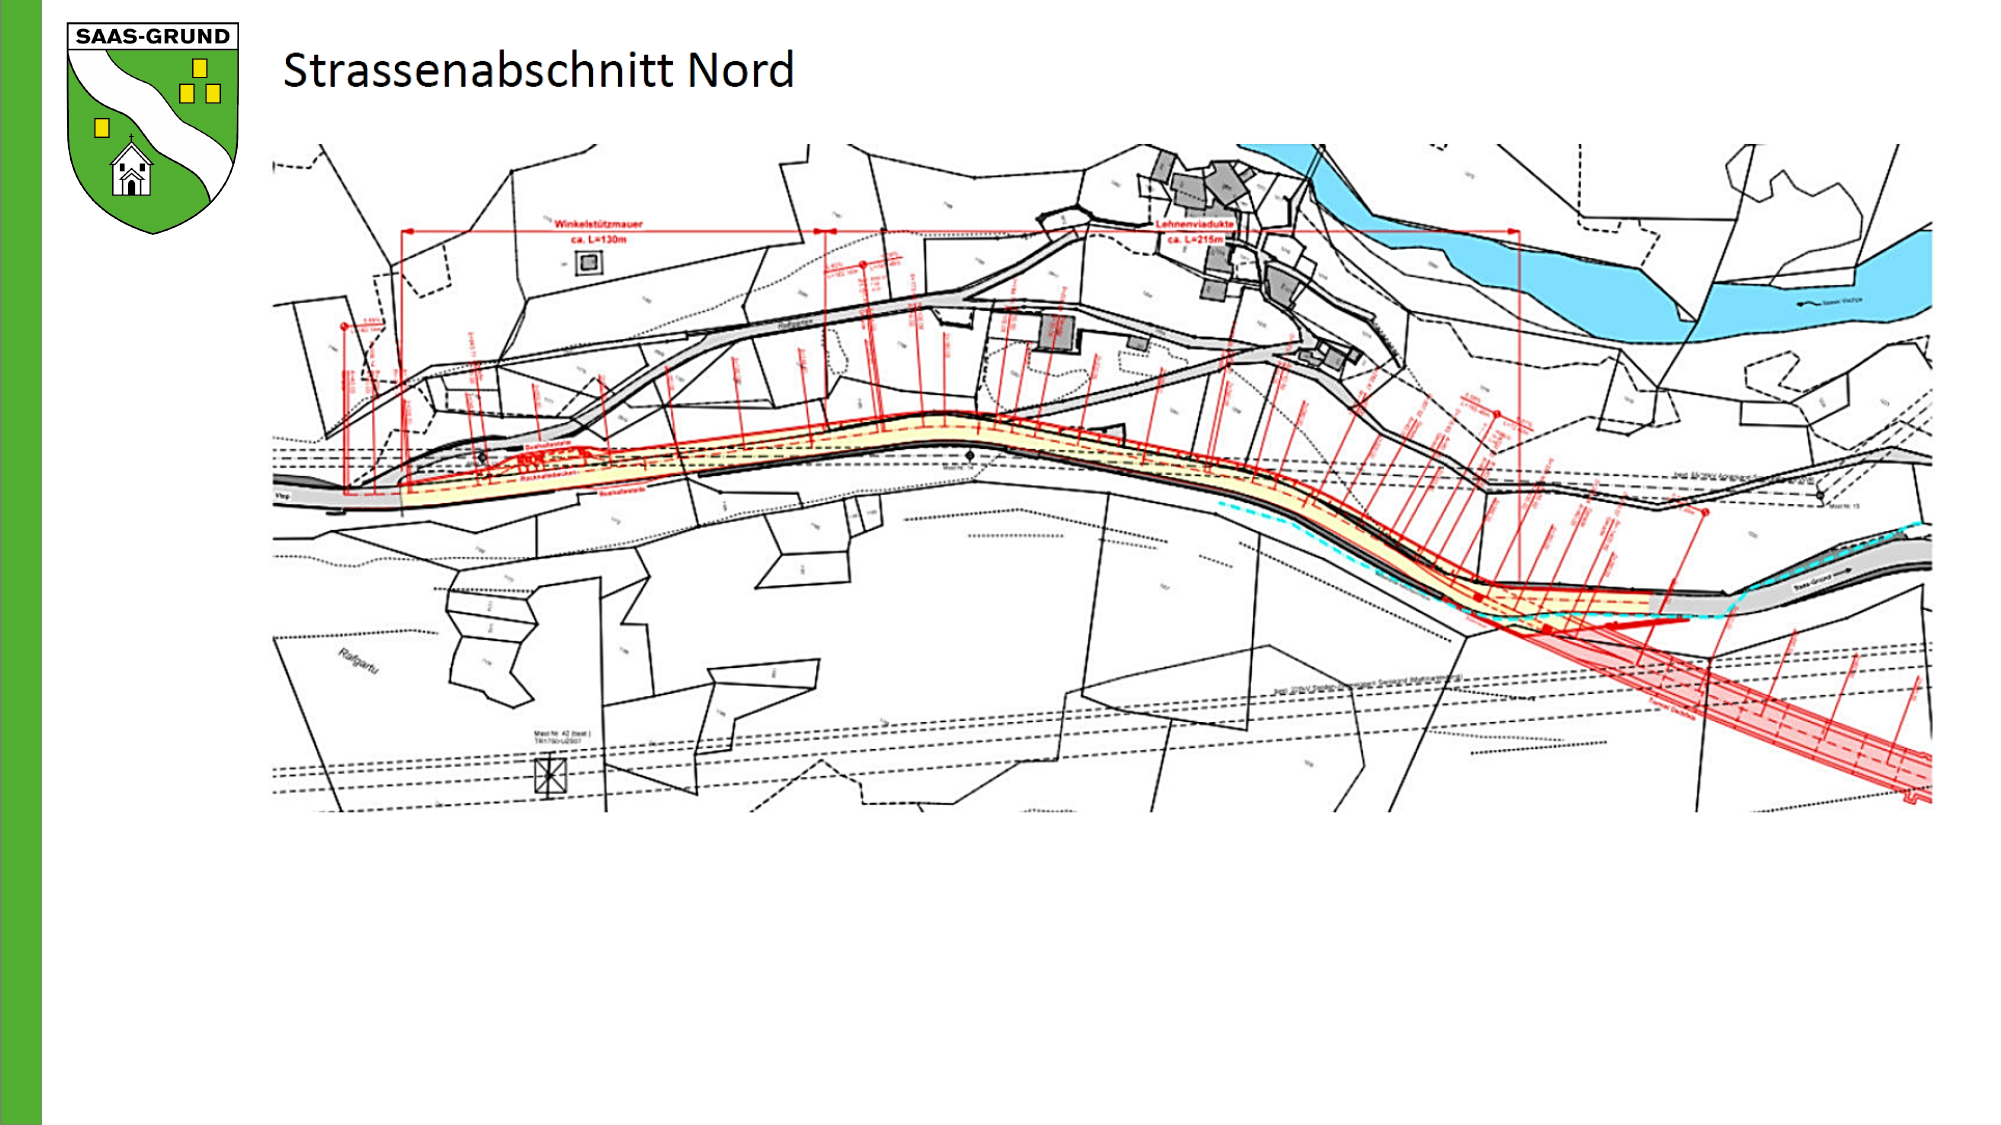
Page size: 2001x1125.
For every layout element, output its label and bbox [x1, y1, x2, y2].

picture [0, 0, 42, 1125]
picture [66, 22, 239, 235]
picture [258, 33, 1942, 831]
